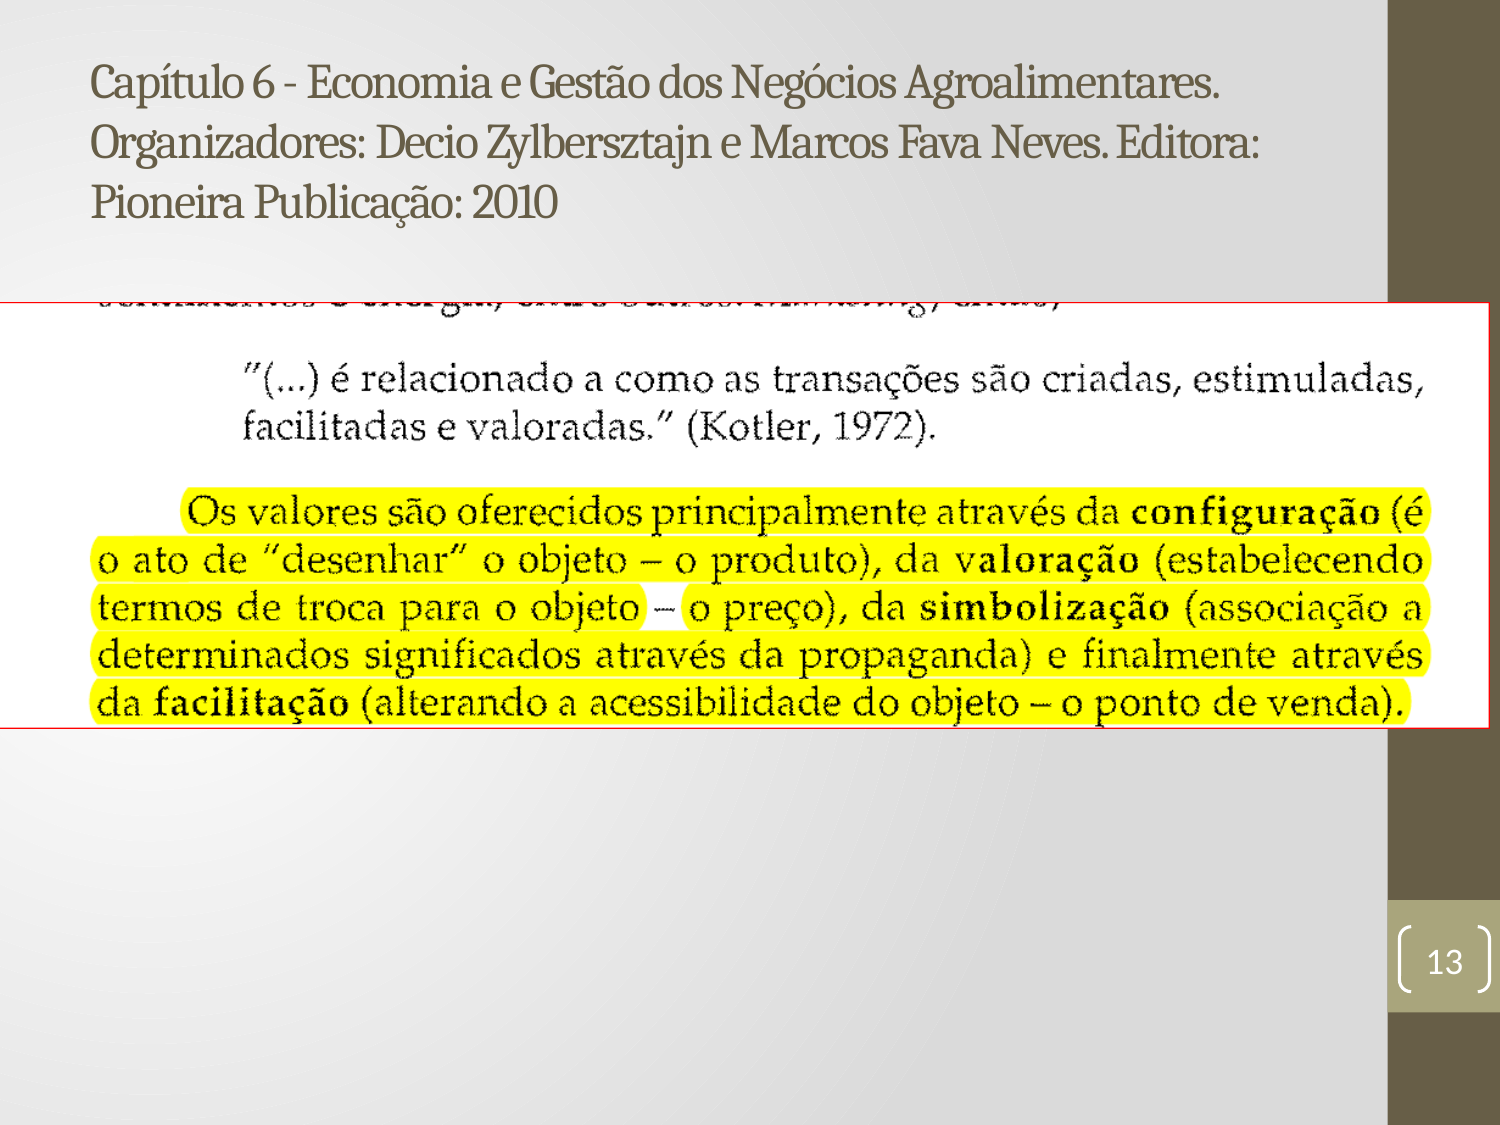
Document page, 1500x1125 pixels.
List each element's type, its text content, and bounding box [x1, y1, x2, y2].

picture [0, 302, 1490, 730]
slide_number 13 [1397, 925, 1492, 994]
title Capítulo 6 - Economia e Gestão dos Negócios Agroalimentares. Organizadores: Decio Zylbersztajn e Marcos Fava Neves. Editora: Pioneira Publicação: 2010 [75, 45, 1325, 233]
